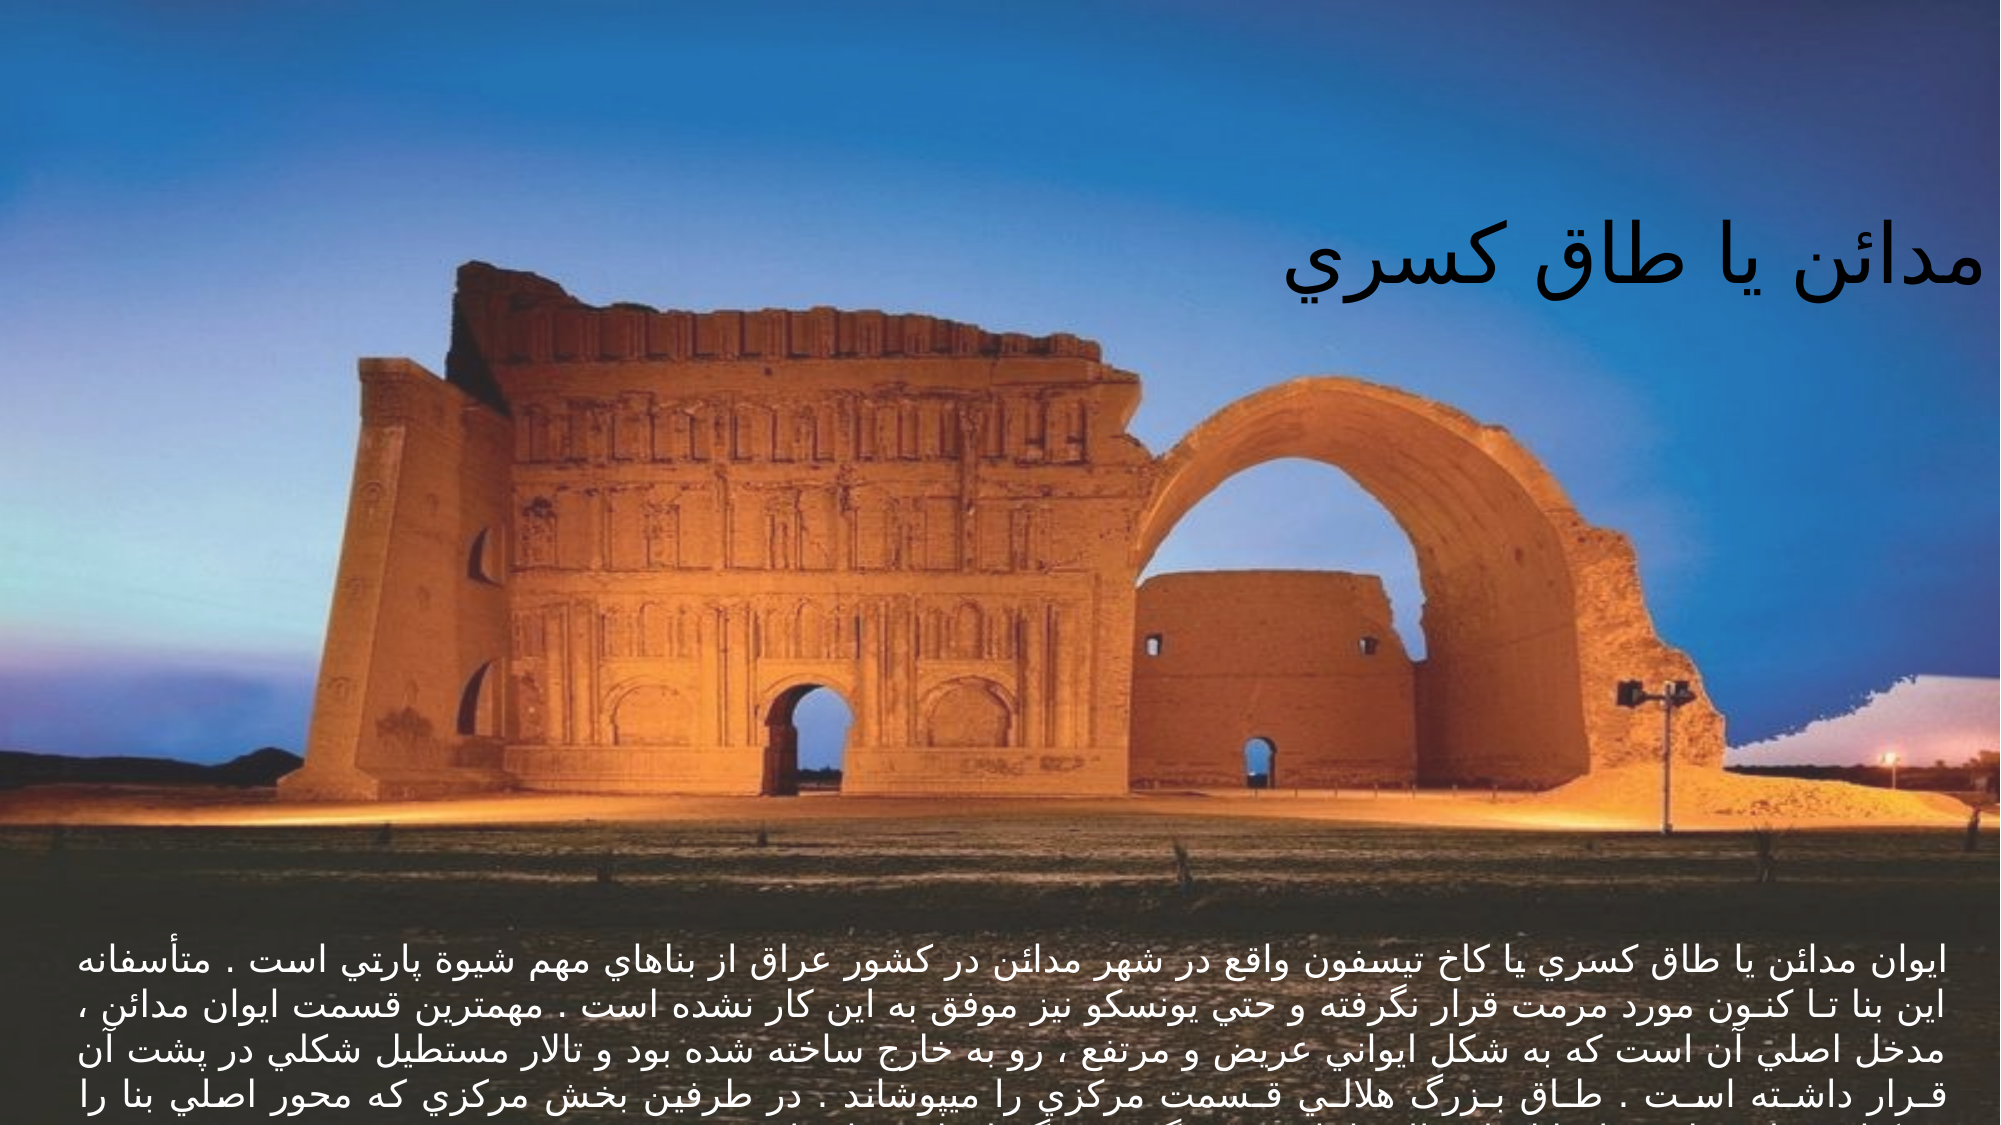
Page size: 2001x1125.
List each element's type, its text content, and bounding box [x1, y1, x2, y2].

text_box ايوان مدائن يا طاق كسري [1266, 192, 2000, 308]
text_box ايوان مدائن يا طاق كسري يا كاخ تيسفون واقع در شهر مدائن در كشور عراق از بناهاي مهم شيوة پارتي است . متأسفانه اين بنا تـا كنـون مورد مرمت قرار نگرفته و حتي يونسكو نيز موفق به اين كار نشده است . مهمترين قسمت ايوان مدائن ، مدخل اصلي آن است كه به شكل ايواني عريض و مرتفع ، رو به خارج ساخته شده بود و تالار مستطيل شكلي در پشت آن قـرار داشـته اسـت . طـاق بـزرگ هلالـي قـسمت مركزي را ميپوشاند . در طرفين بخش مركزي كه محور اصلي بنا را تشكيل ميداد ، راهروها ، اتاقها و تالارها با پوشش گنبدي و گهوارهاي قرار داشتند . [61, 928, 1963, 1125]
